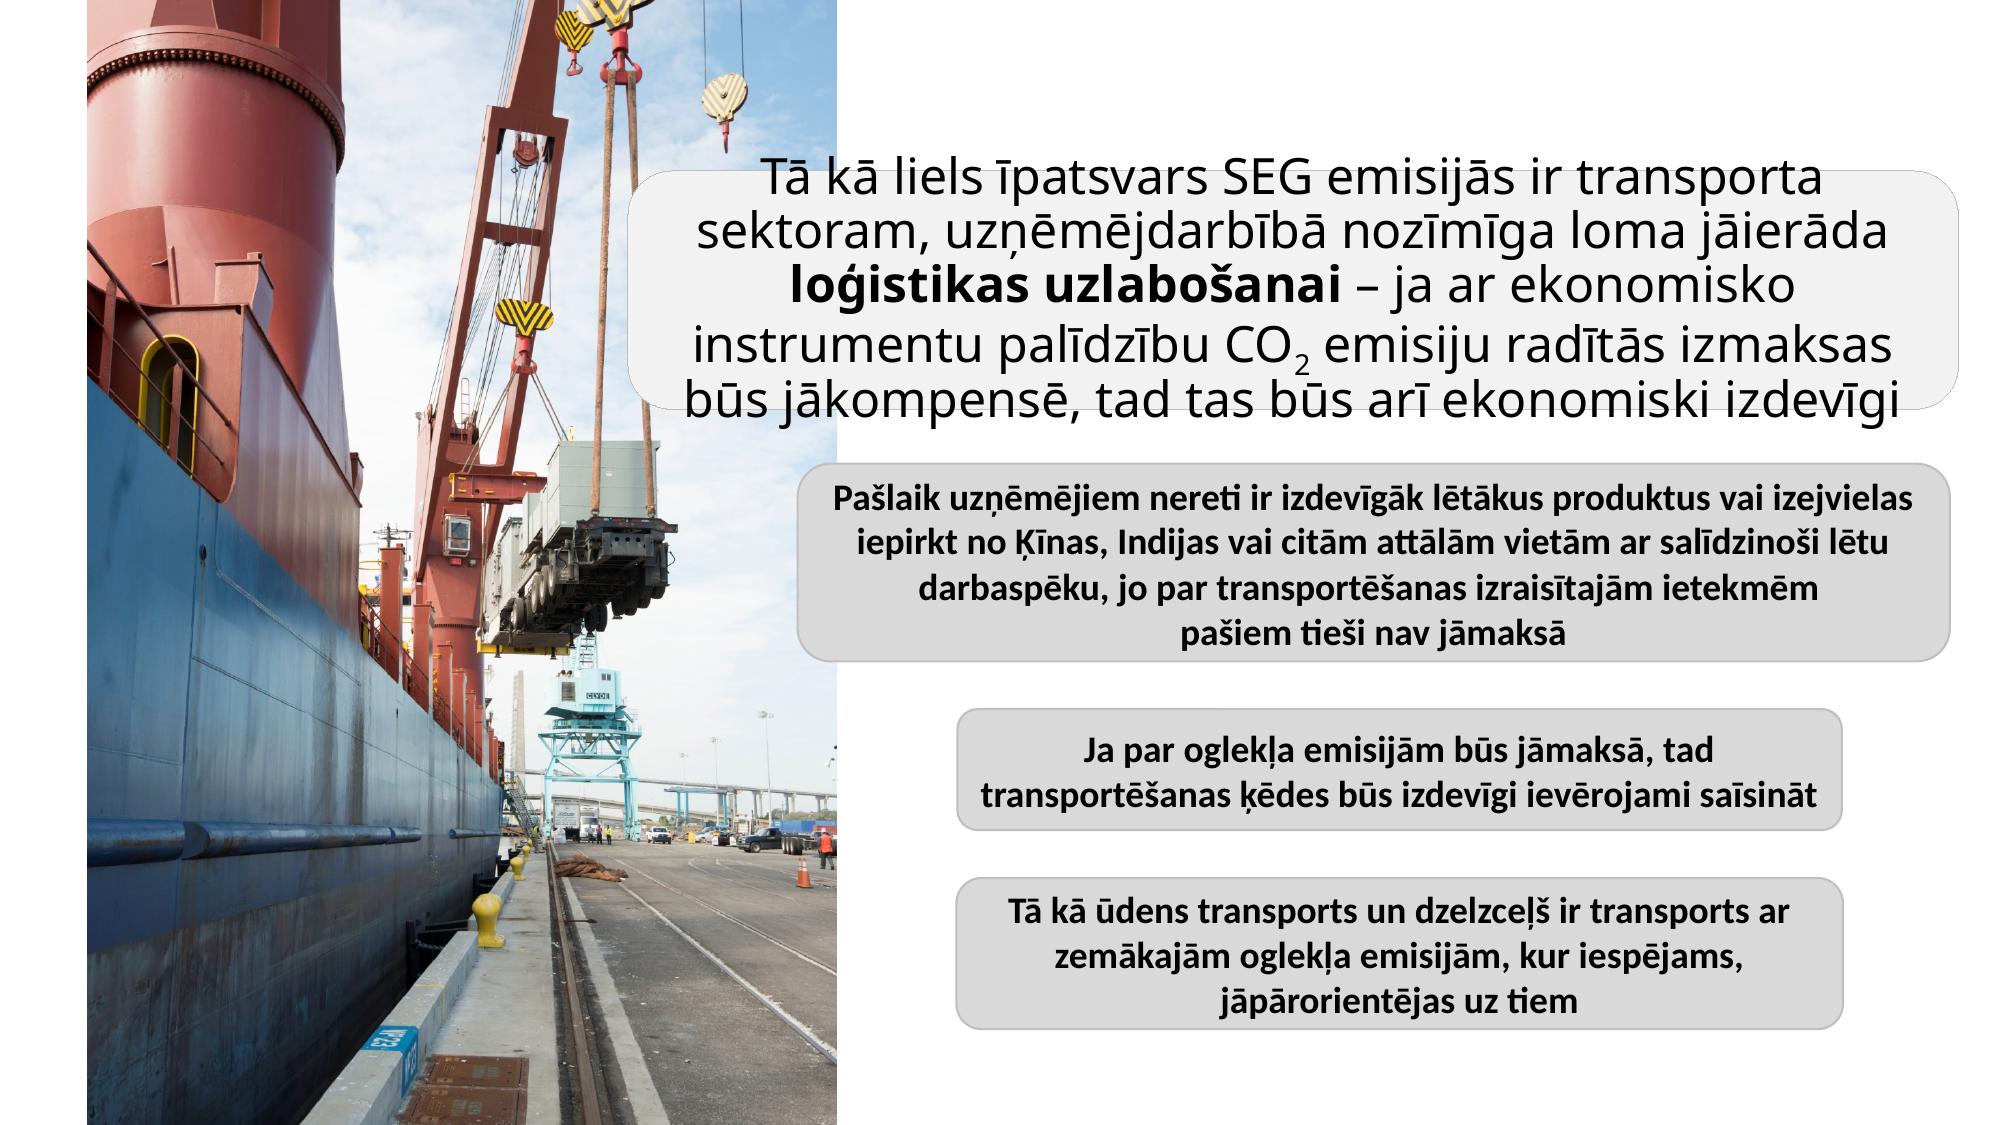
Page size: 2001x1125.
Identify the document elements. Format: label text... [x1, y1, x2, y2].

text_box Pašlaik uzņēmējiem nereti ir izdevīgāk lētākus produktus vai izejvielas iepirkt no Ķīnas, Indijas vai citām attālām vietām ar salīdzinoši lētu darbaspēku, jo par transportēšanas izraisītajām ietekmēm pašiem tieši nav jāmaksā [837, 462, 1951, 663]
text_box Tā kā ūdens transports un dzelzceļš ir transports ar zemākajām oglekļa emisijām, kur iespējams, jāpārorientējas uz tiem [955, 876, 1845, 1031]
text_box Ja par oglekļa emisijām būs jāmaksā, tad transportēšanas ķēdes būs izdevīgi ievērojami saīsināt [956, 707, 1843, 832]
text_box Tā kā liels īpatsvars SEG emisijās ir transporta sektoram, uzņēmējdarbībā nozīmīga loma jāierāda loģistikas uzlabošanai – ja ar ekonomisko instrumentu palīdzību CO2 emisiju radītās izmaksas būs jākompensē, tad tas būs arī ekonomiski izdevīgi [837, 170, 1959, 410]
picture [87, 0, 837, 1125]
